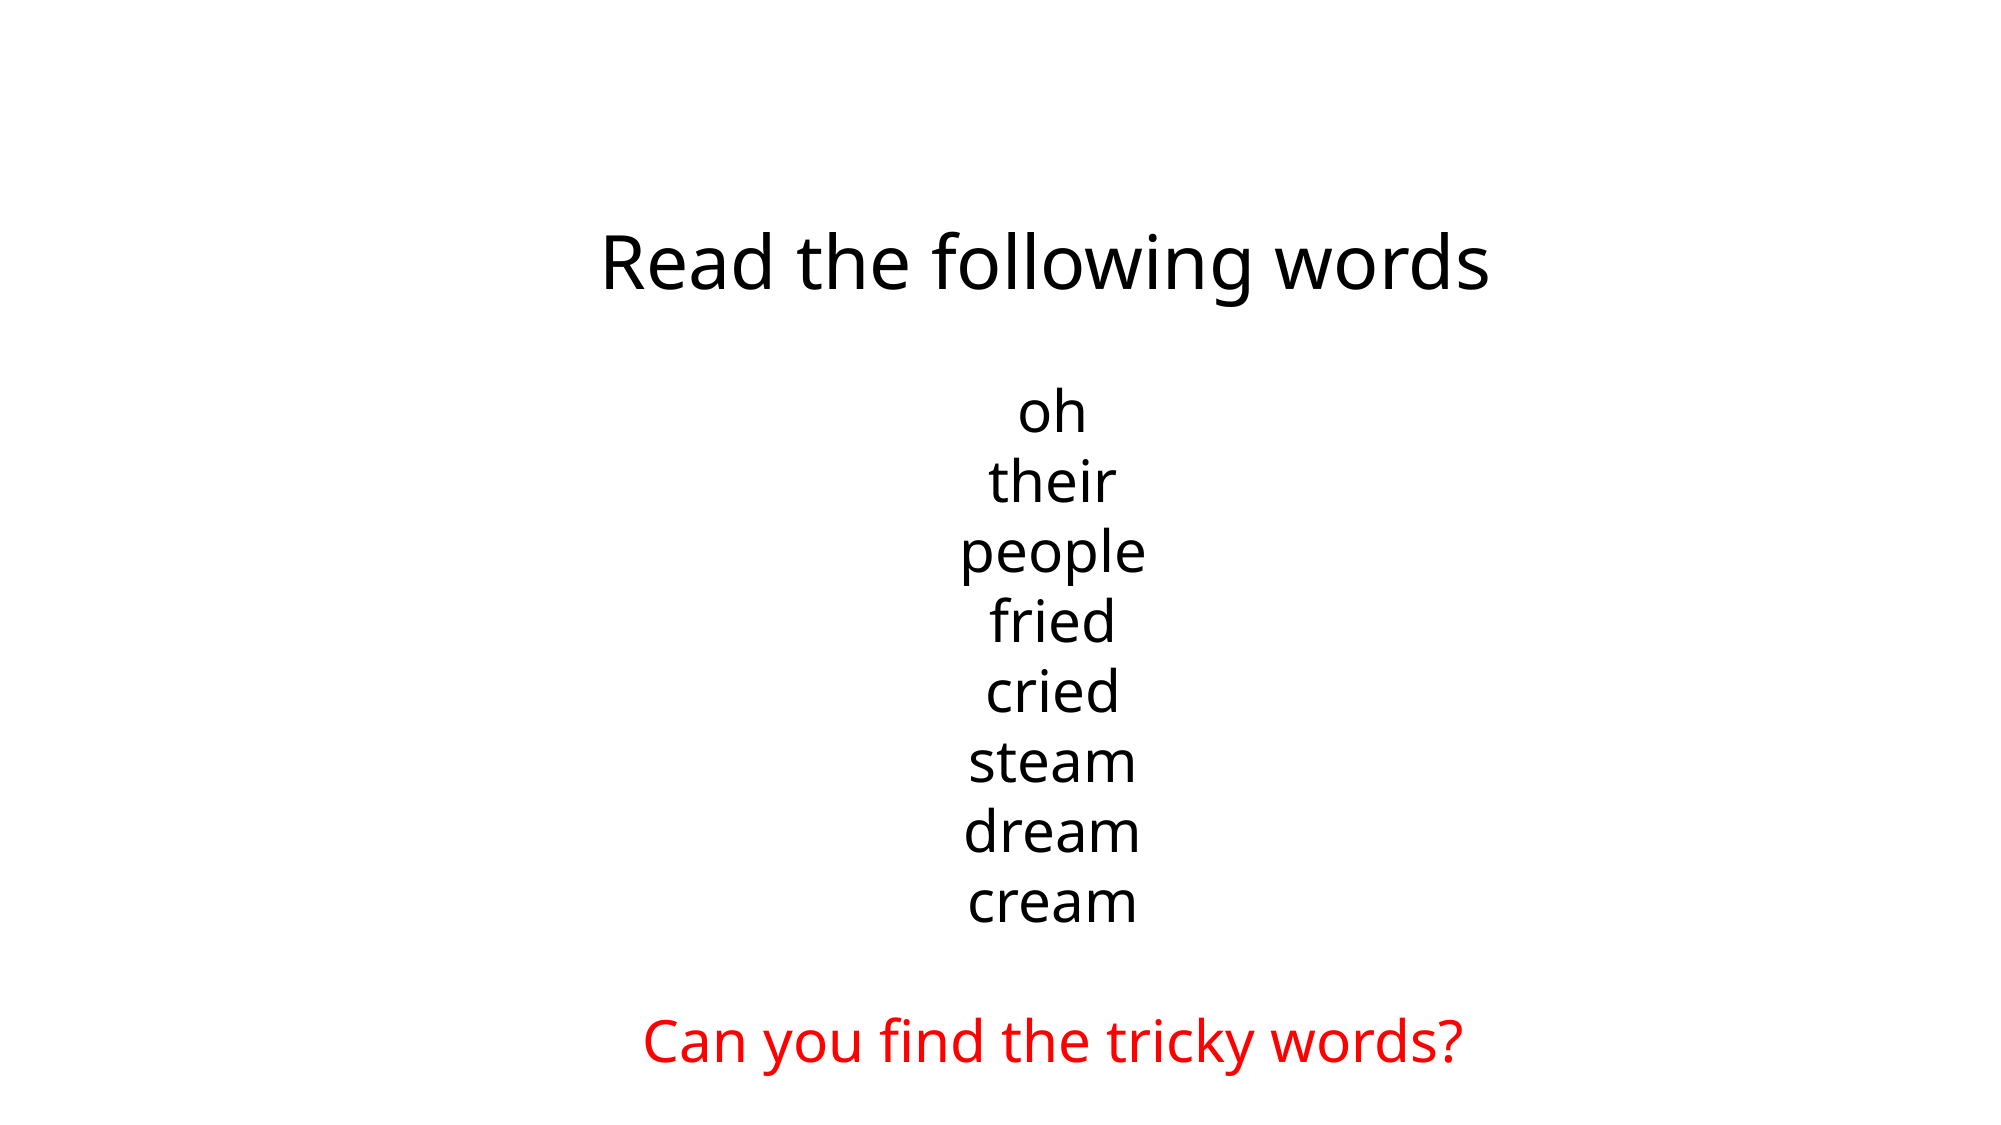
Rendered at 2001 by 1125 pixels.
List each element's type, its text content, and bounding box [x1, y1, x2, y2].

text_box Read the following words oh their people fried cried steam dream cream Can you find the tricky words? [454, 137, 1653, 1082]
